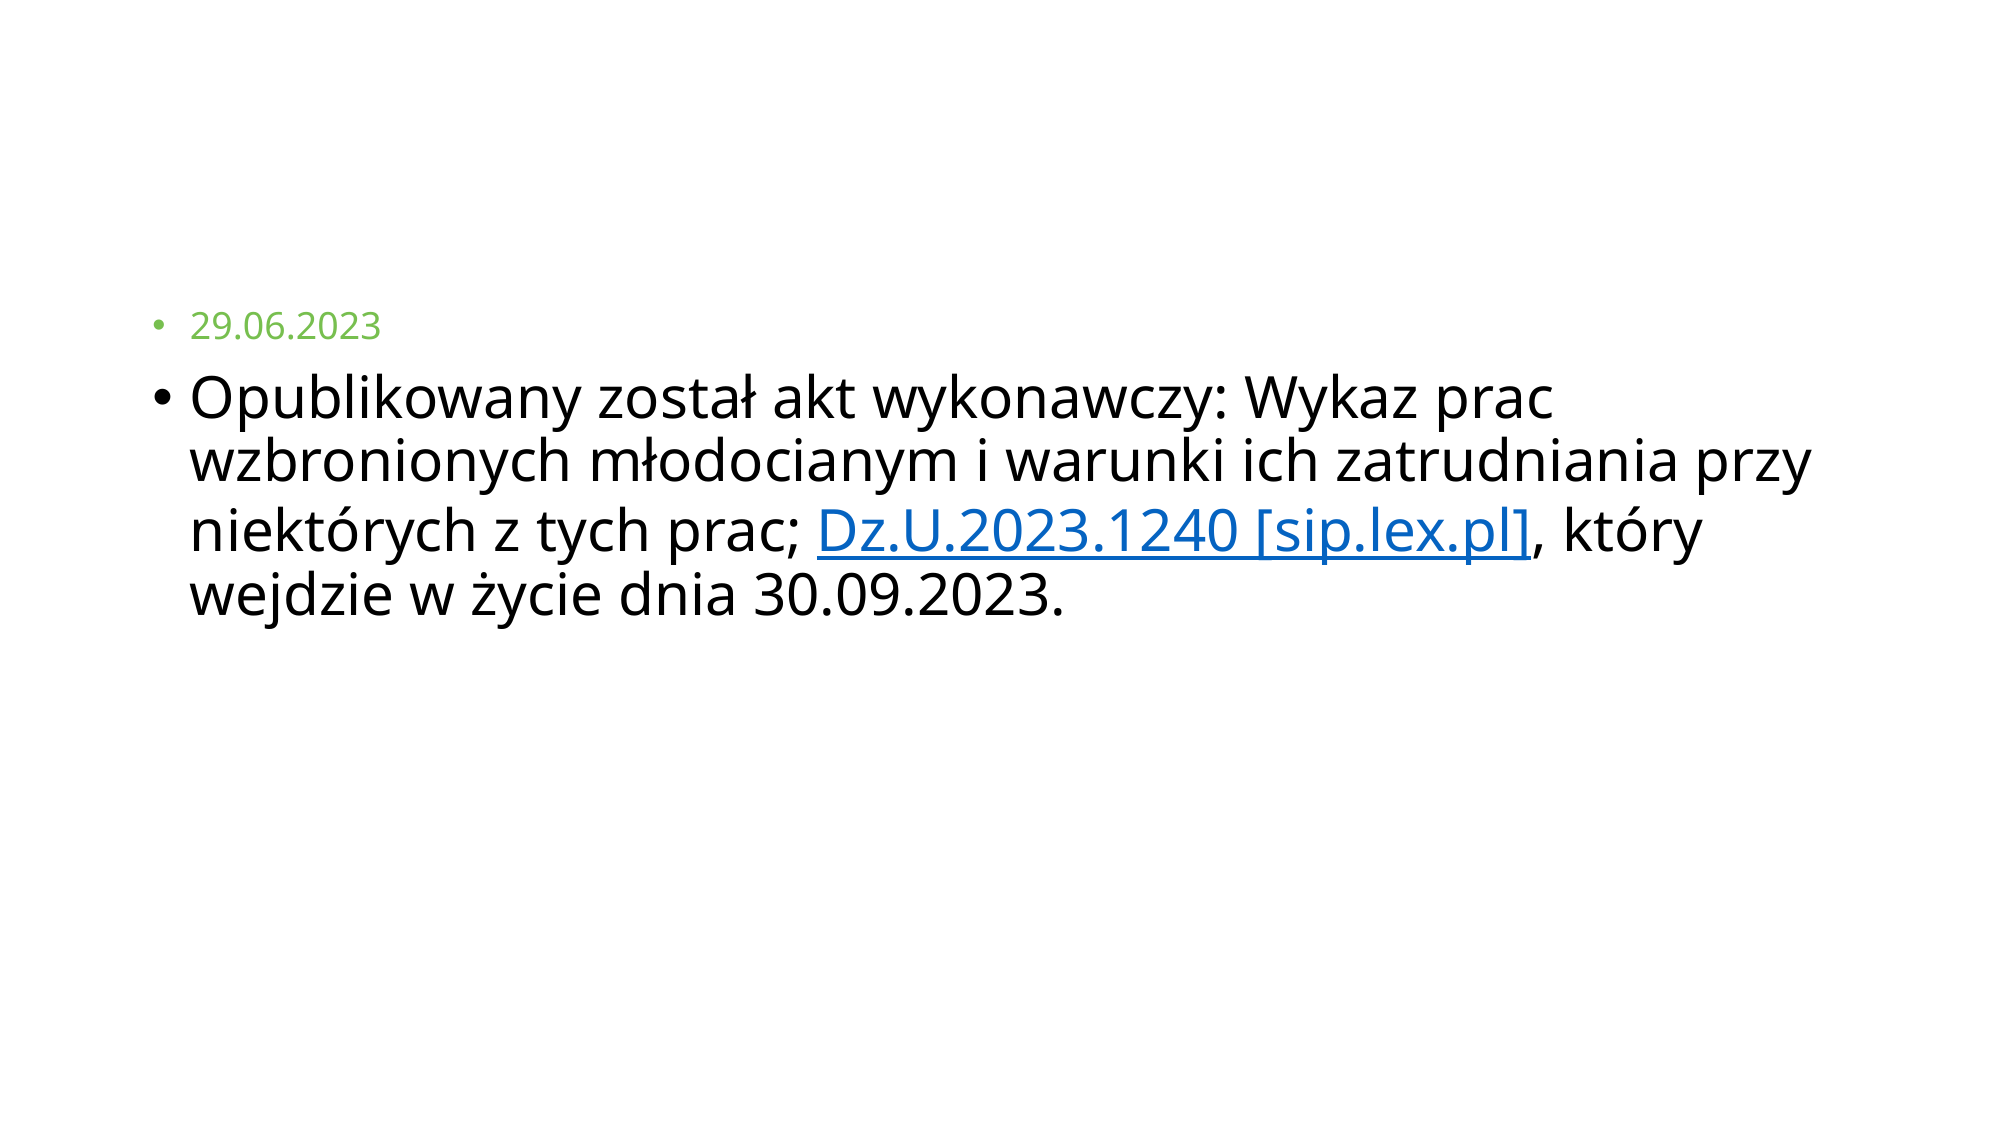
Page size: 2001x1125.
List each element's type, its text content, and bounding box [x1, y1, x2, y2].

list 29.06.2023 Opublikowany został akt wykonawczy: Wykaz prac wzbronionych młodocianym i warunki ich zatrudniania przy niektórych z tych prac; Dz.U.2023.1240 [sip.lex.pl], który wejdzie w życie dnia 30.09.2023. [137, 299, 1863, 1014]
